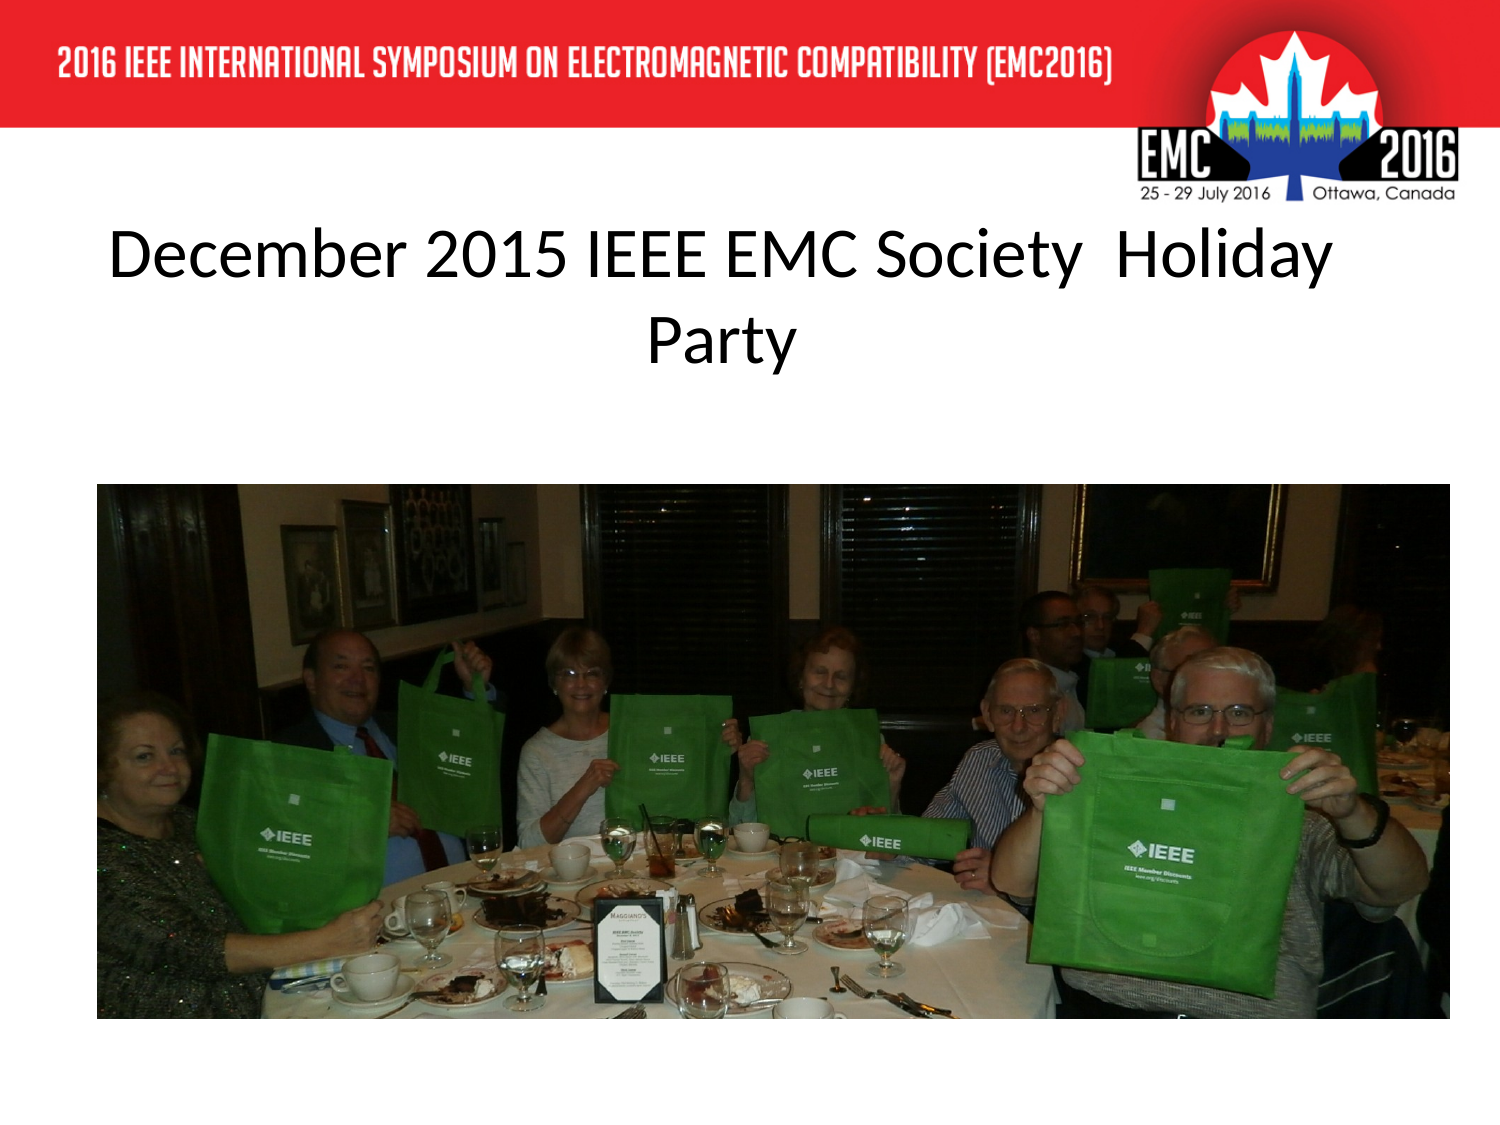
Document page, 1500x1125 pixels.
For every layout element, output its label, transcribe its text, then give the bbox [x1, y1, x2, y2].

picture [0, 0, 1500, 1125]
title December 2015 IEEE EMC Society Holiday Party [47, 197, 1398, 386]
